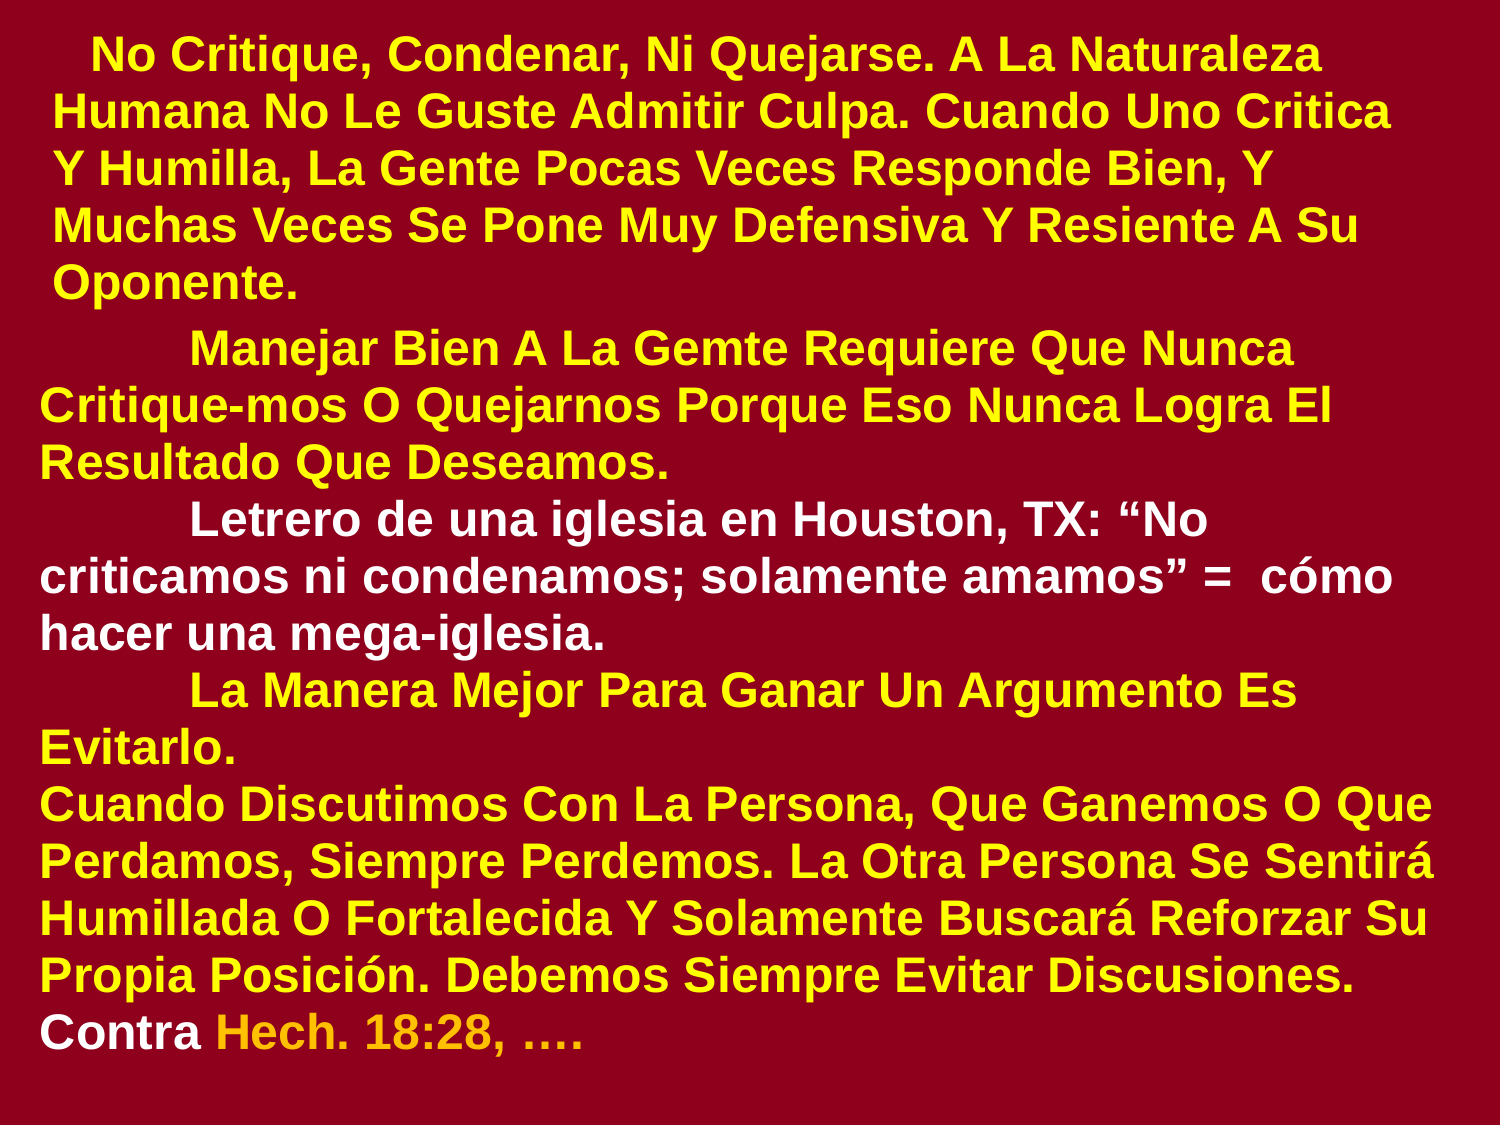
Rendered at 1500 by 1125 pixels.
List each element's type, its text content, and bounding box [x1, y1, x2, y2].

list Manejar Bien A La Gemte Requiere Que Nunca Critique-mos O Quejarnos Porque Eso Nunca Logra El Resultado Que Deseamos. Letrero de una iglesia en Houston, TX: “No criticamos ni condenamos; solamente amamos” = cómo hacer una mega-iglesia. La Manera Mejor Para Ganar Un Argumento Es Evitarlo. Cuando Discutimos Con La Persona, Que Ganemos O Que Perdamos, Siempre Perdemos. La Otra Persona Se Sentirá Humillada O Fortalecida Y Solamente Buscará Reforzar Su Propia Posición. Debemos Siempre Evitar Discusiones. Contra Hech. 18:28, …. [24, 312, 1475, 1025]
title No Critique, Condenar, Ni Quejarse. A La Naturaleza Humana No Le Guste Admitir Culpa. Cuando Uno Critica Y Humilla, La Gente Pocas Veces Responde Bien, Y Muchas Veces Se Pone Muy Defensiva Y Resiente A Su Oponente. [37, 0, 1450, 312]
